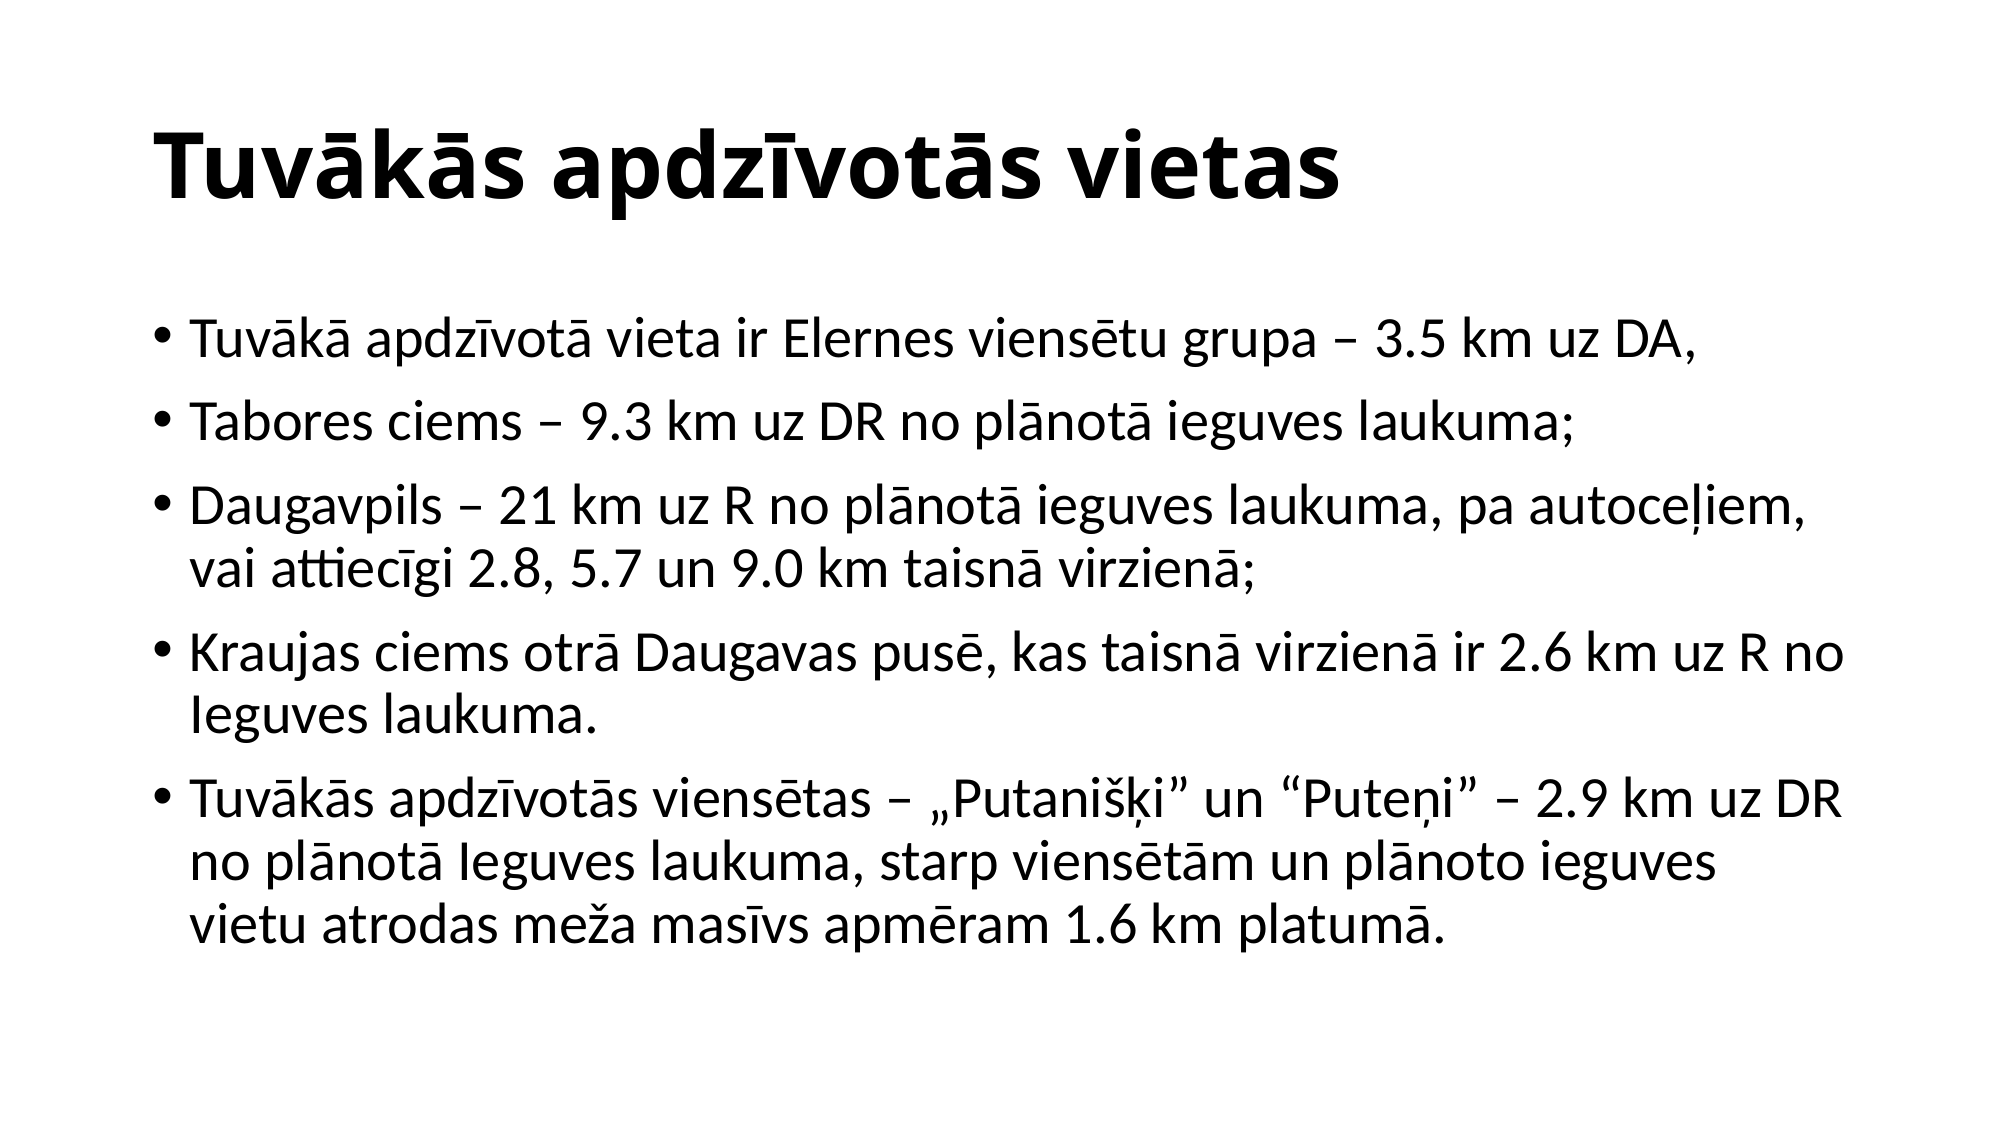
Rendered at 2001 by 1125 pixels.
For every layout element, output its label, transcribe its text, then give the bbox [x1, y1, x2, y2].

title Tuvākās apdzīvotās vietas [137, 59, 1863, 278]
list Tuvākā apdzīvotā vieta ir Elernes viensētu grupa – 3.5 km uz DA, Tabores ciems – 9.3 km uz DR no plānotā ieguves laukuma; Daugavpils – 21 km uz R no plānotā ieguves laukuma, pa autoceļiem, vai attiecīgi 2.8, 5.7 un 9.0 km taisnā virzienā; Kraujas ciems otrā Daugavas pusē, kas taisnā virzienā ir 2.6 km uz R no Ieguves laukuma. Tuvākās apdzīvotās viensētas – „Putanišķi” un “Puteņi” – 2.9 km uz DR no plānotā Ieguves laukuma, starp viensētām un plānoto ieguves vietu atrodas meža masīvs apmēram 1.6 km platumā. [137, 299, 1863, 1014]
